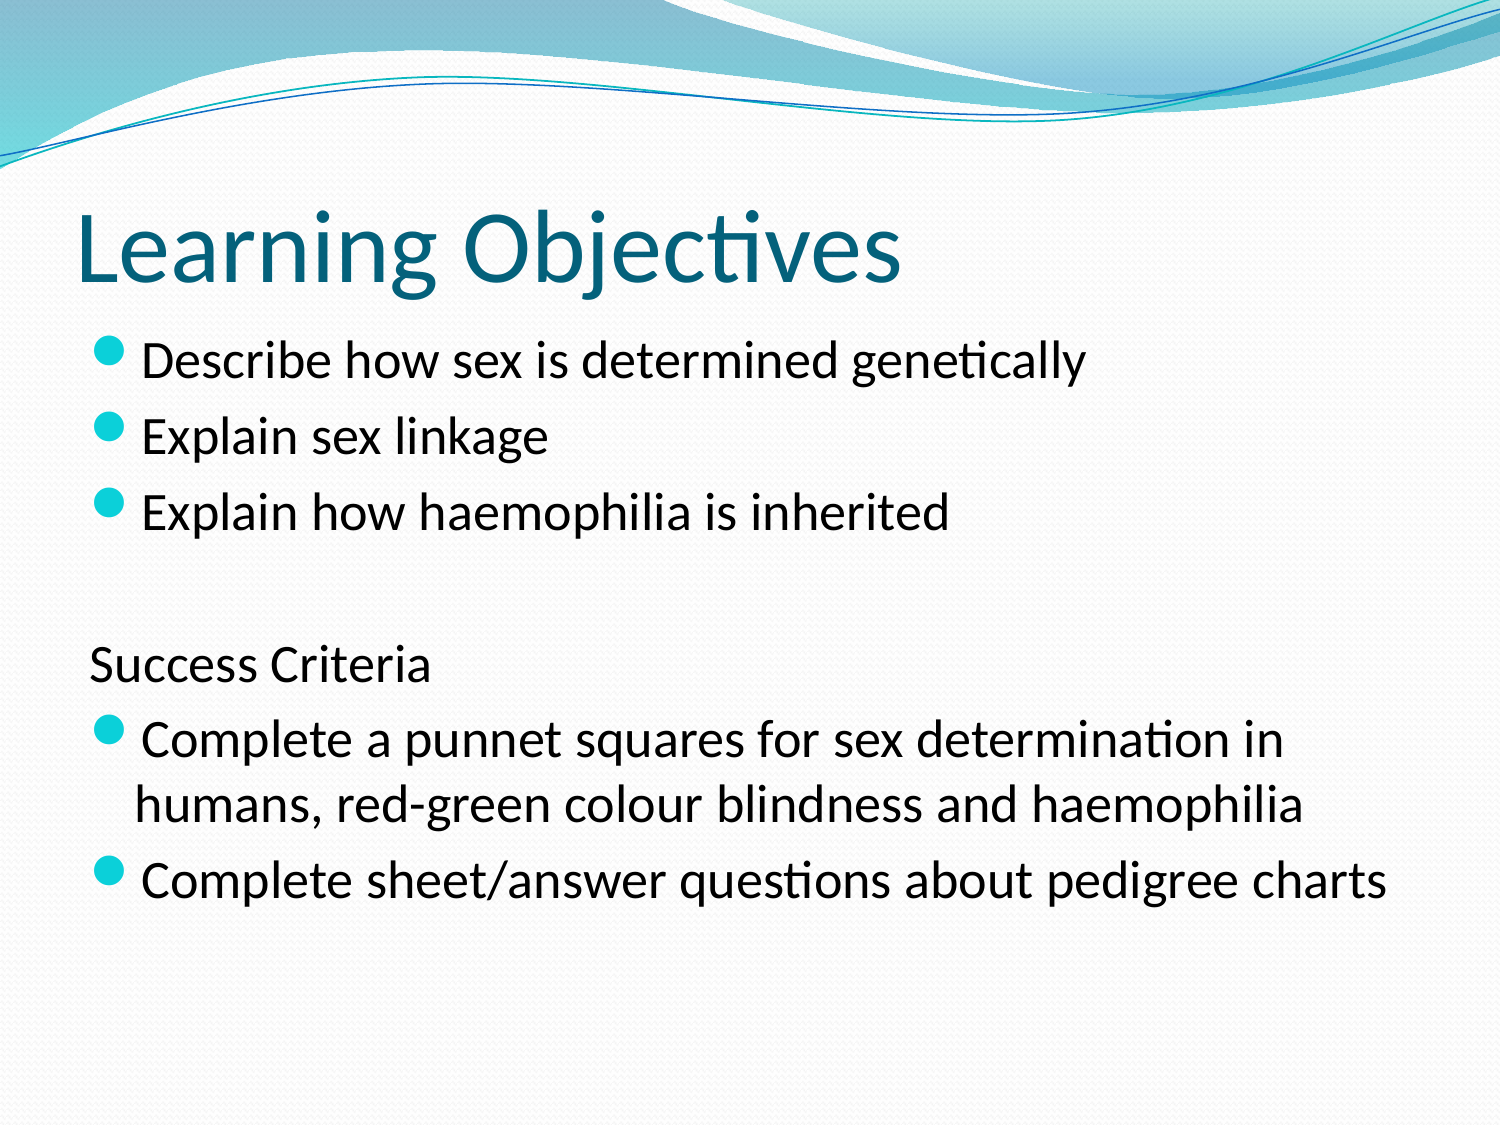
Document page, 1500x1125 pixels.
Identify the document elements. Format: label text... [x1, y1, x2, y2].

title Learning Objectives [75, 115, 1425, 303]
list Describe how sex is determined genetically Explain sex linkage Explain how haemophilia is inherited Success Criteria Complete a punnet squares for sex determination in humans, red-green colour blindness and haemophilia Complete sheet/answer questions about pedigree charts [75, 317, 1425, 1038]
